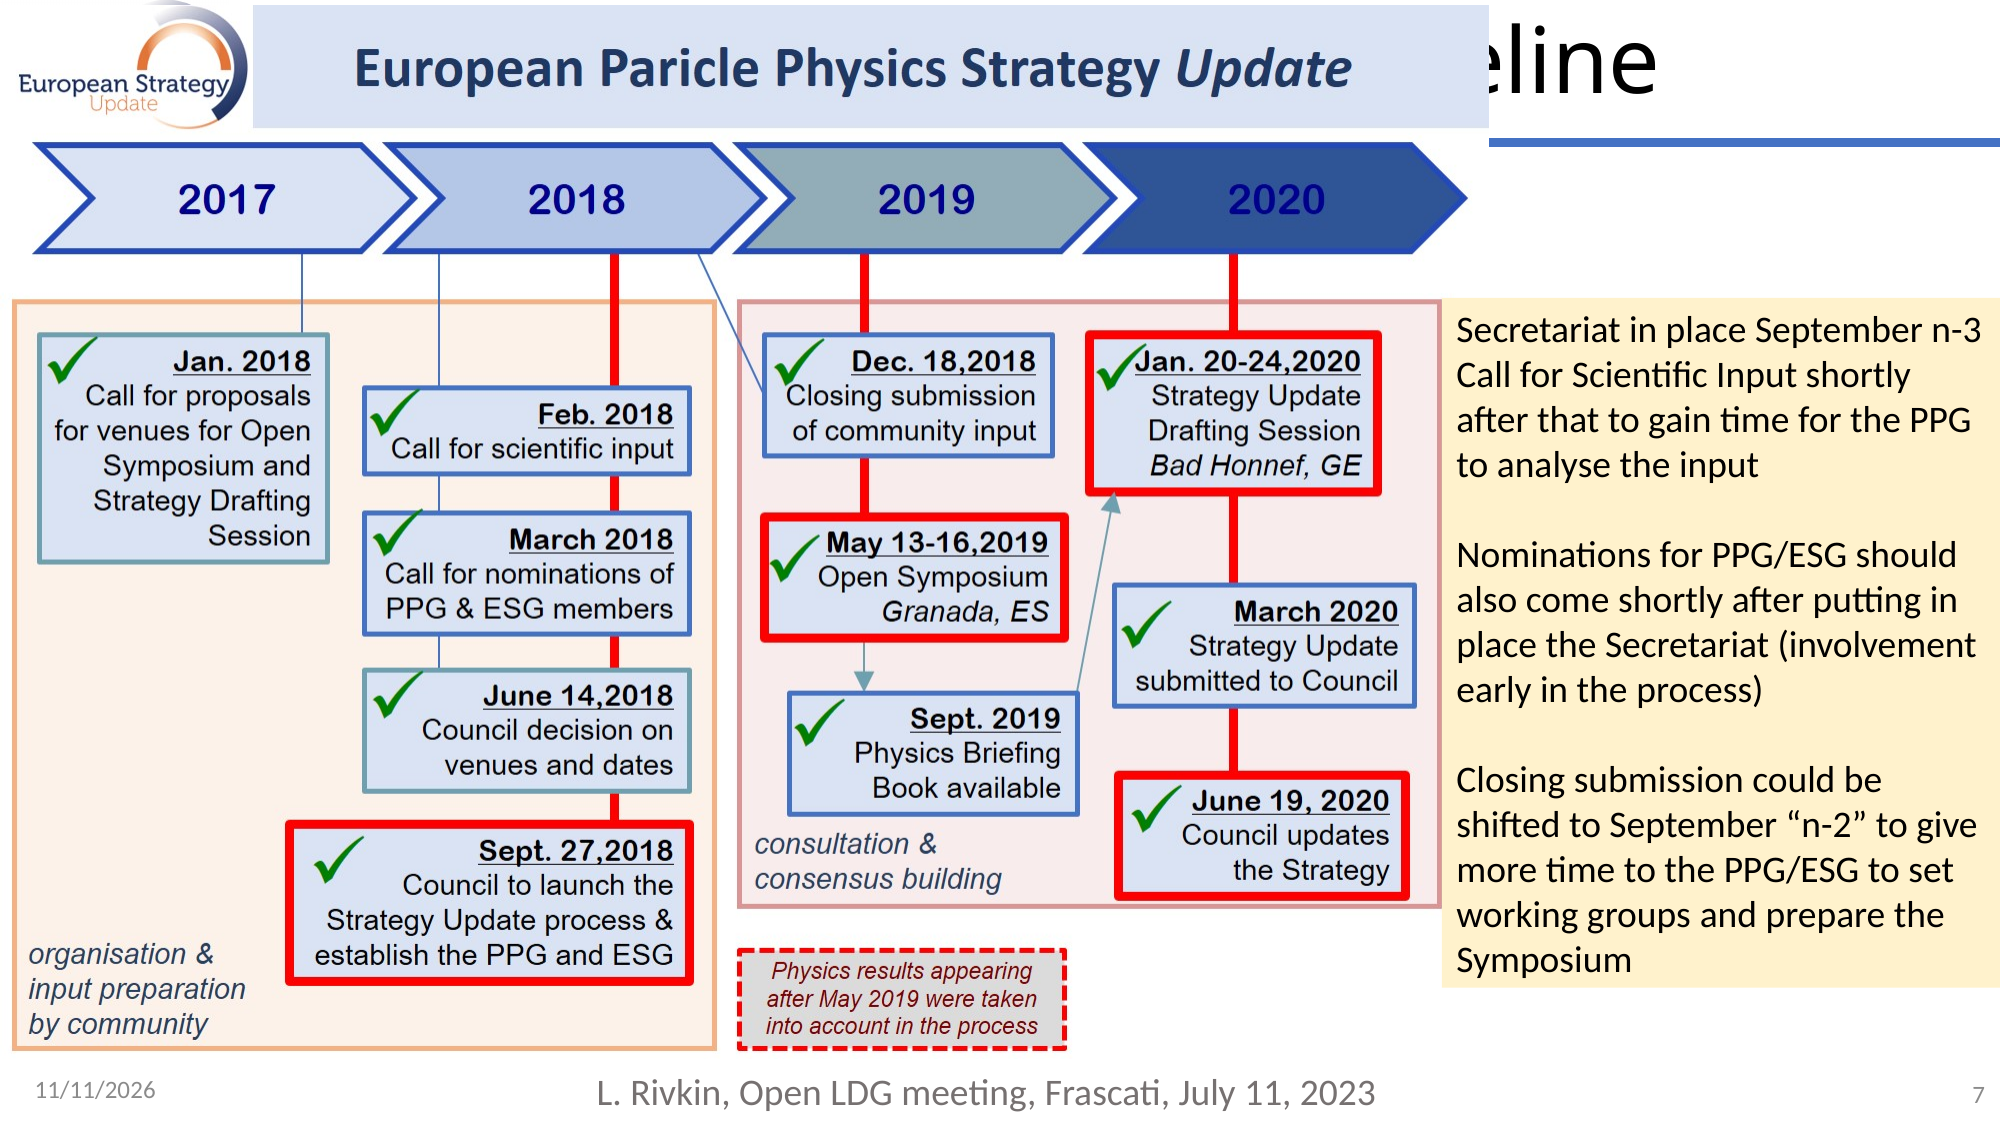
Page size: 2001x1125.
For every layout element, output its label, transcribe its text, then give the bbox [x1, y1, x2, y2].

slide_number 7 [1550, 1063, 2000, 1124]
footer L. Rivkin, Open LDG meeting, Frascati, July 11, 2023 [581, 1061, 1418, 1121]
title Strategy update process timeline [228, 0, 2000, 128]
text_box Secretariat in place September n-3 Call for Scientific Input shortly after that to gain time for the PPG to analyse the input Nominations for PPG/ESG should also come shortly after putting in place the Secretariat (involvement early in the process) Closing submission could be shifted to September “n-2” to give more time to the PPG/ESG to set working groups and prepare the Symposium [1489, 297, 2000, 988]
picture [0, 0, 1489, 1059]
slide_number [19, 1059, 470, 1119]
